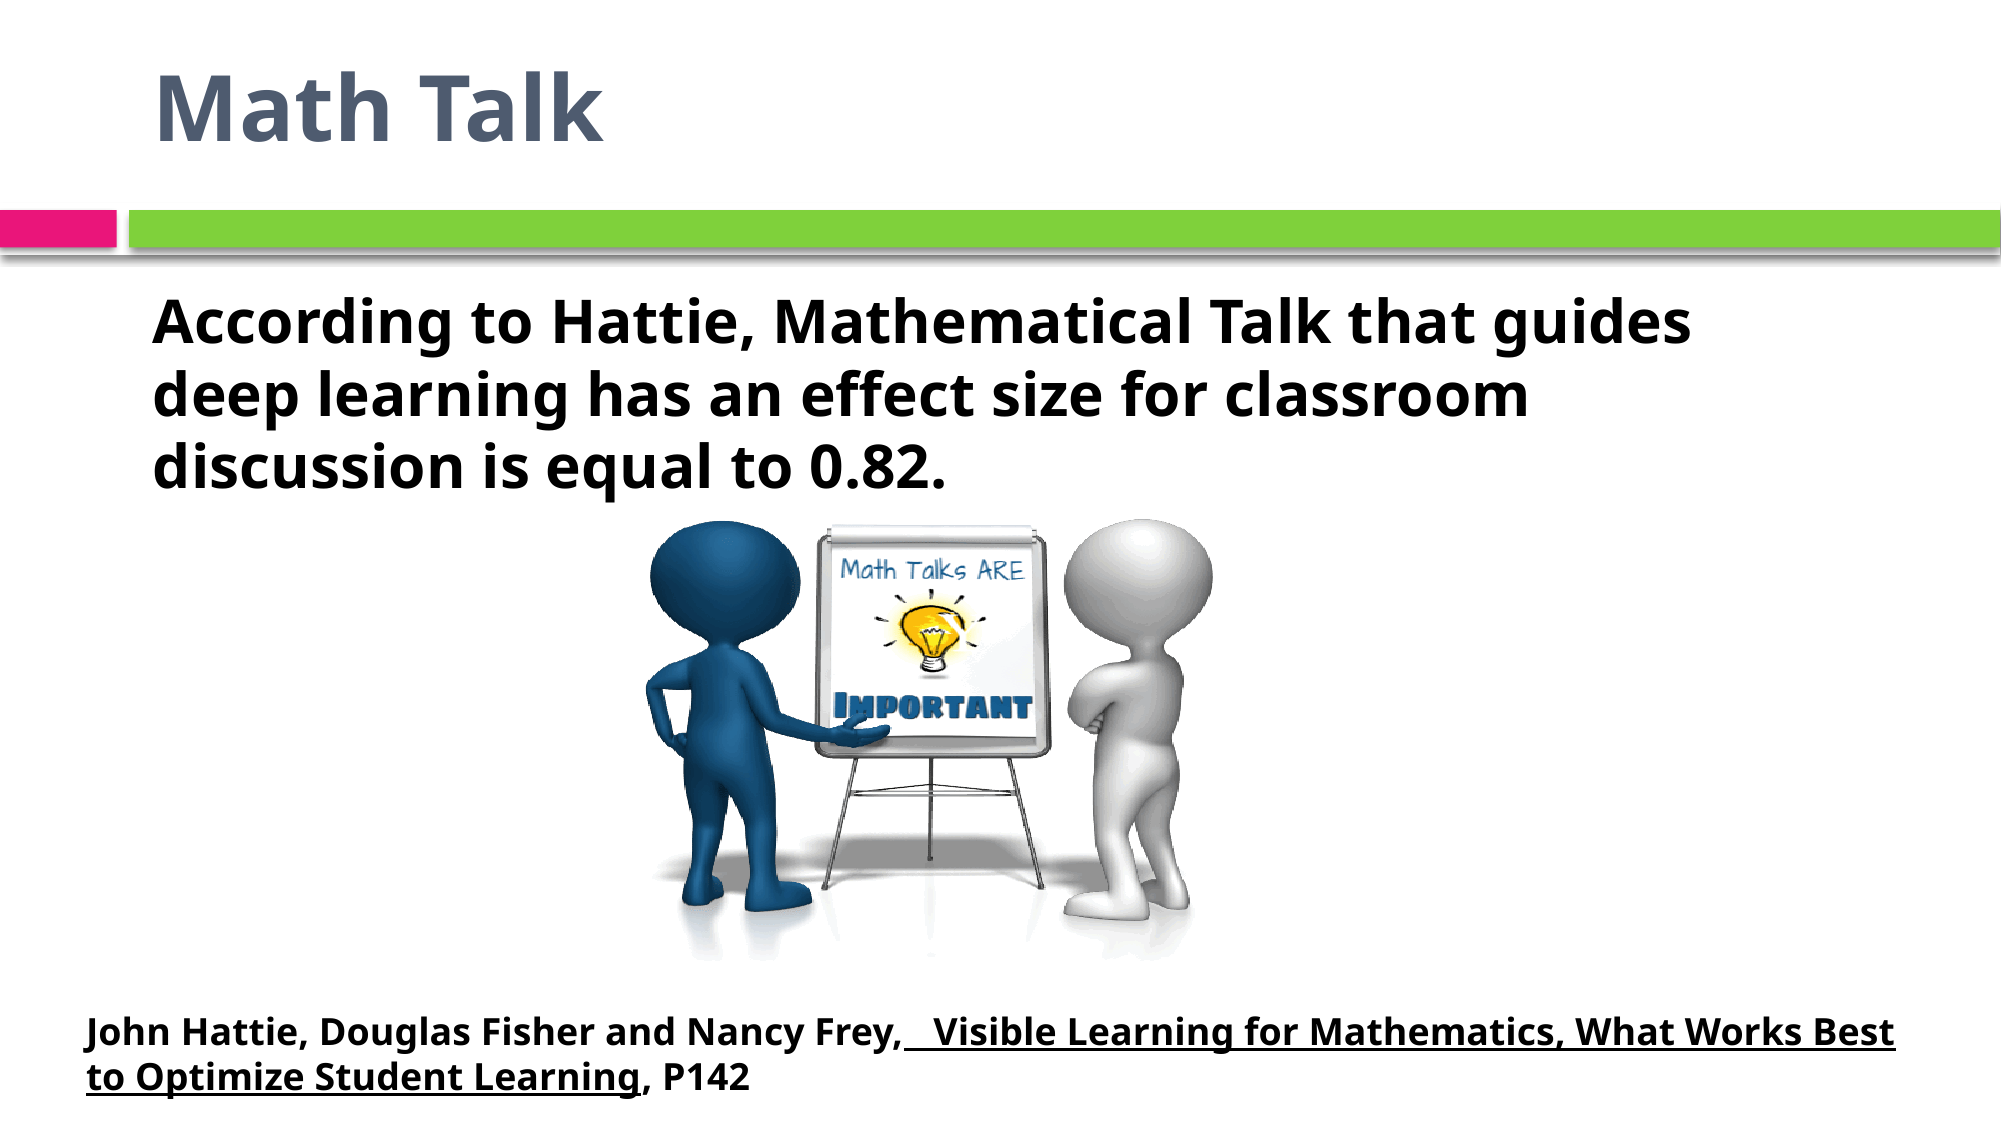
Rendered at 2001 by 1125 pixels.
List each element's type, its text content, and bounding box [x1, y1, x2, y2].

title Math Talk [138, 23, 1922, 186]
picture [629, 510, 1225, 984]
text_box John Hattie, Douglas Fisher and Nancy Frey, Visible Learning for Mathematics, What Works Best to Optimize Student Learning, P142 [71, 1000, 1930, 1106]
list According to Hattie, Mathematical Talk that guides deep learning has an effect size for classroom discussion is equal to 0.82. [138, 275, 1864, 1000]
